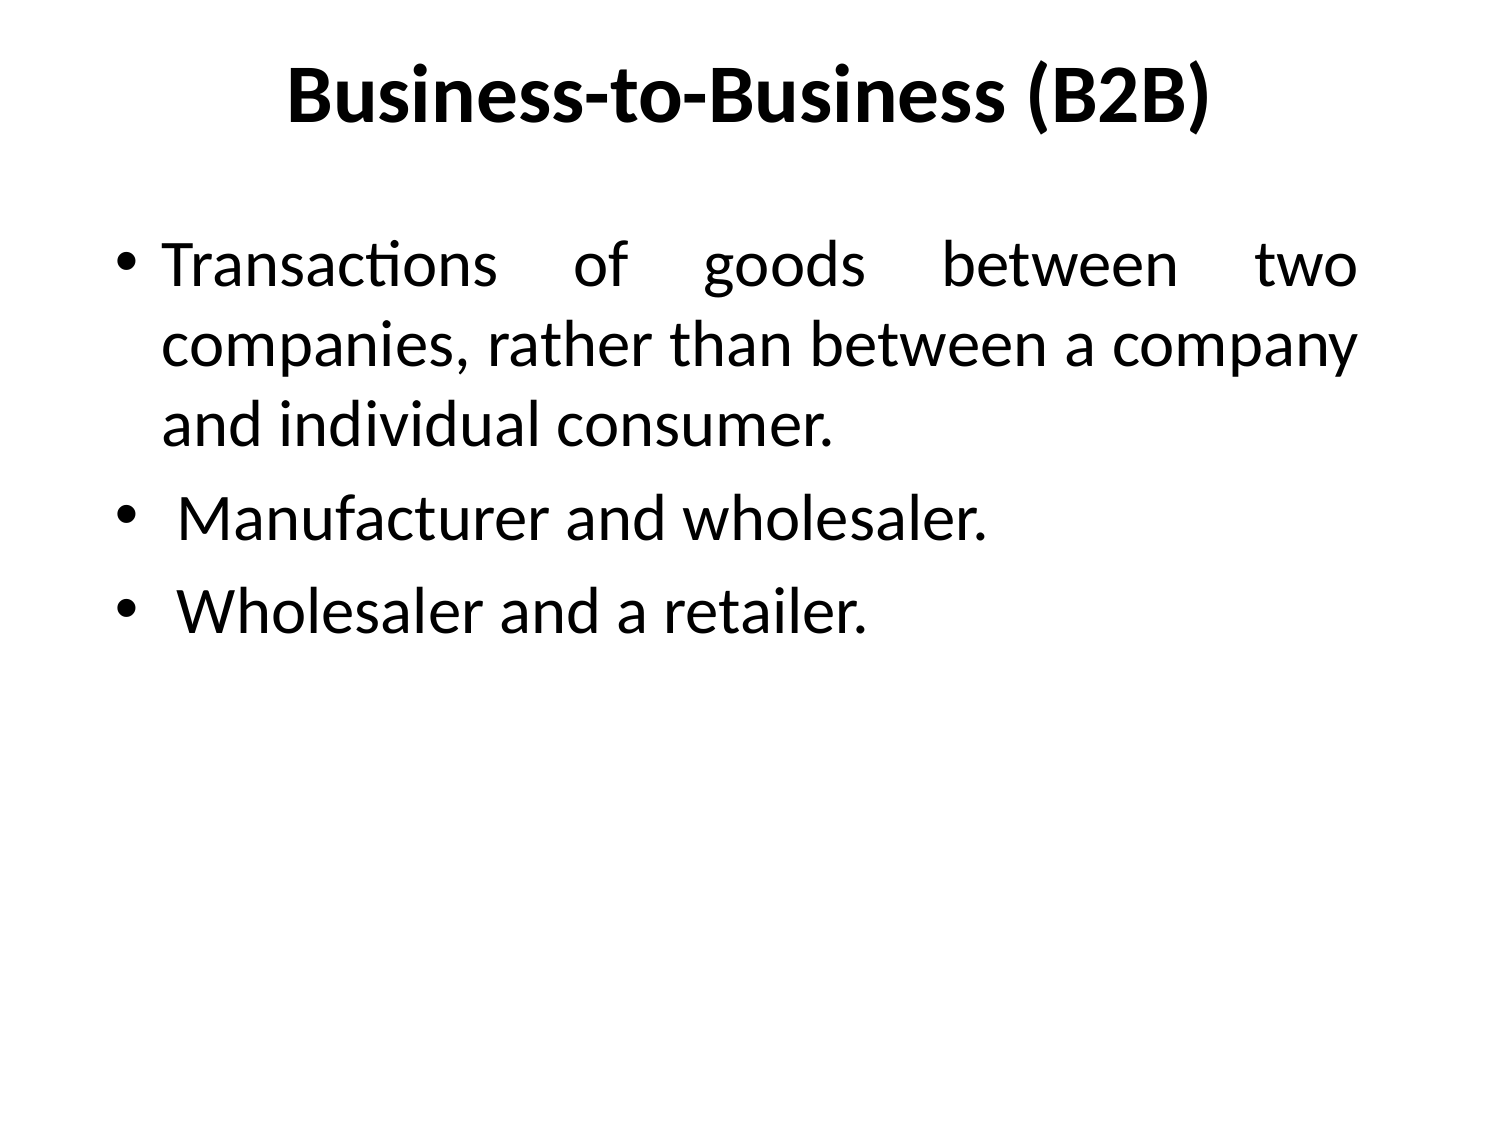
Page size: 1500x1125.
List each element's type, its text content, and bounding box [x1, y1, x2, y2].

list Transactions of goods between two companies, rather than between a company and individual consumer. Manufacturer and wholesaler. Wholesaler and a retailer. [24, 212, 1375, 955]
title Business-to-Business (B2B) [75, 45, 1425, 233]
